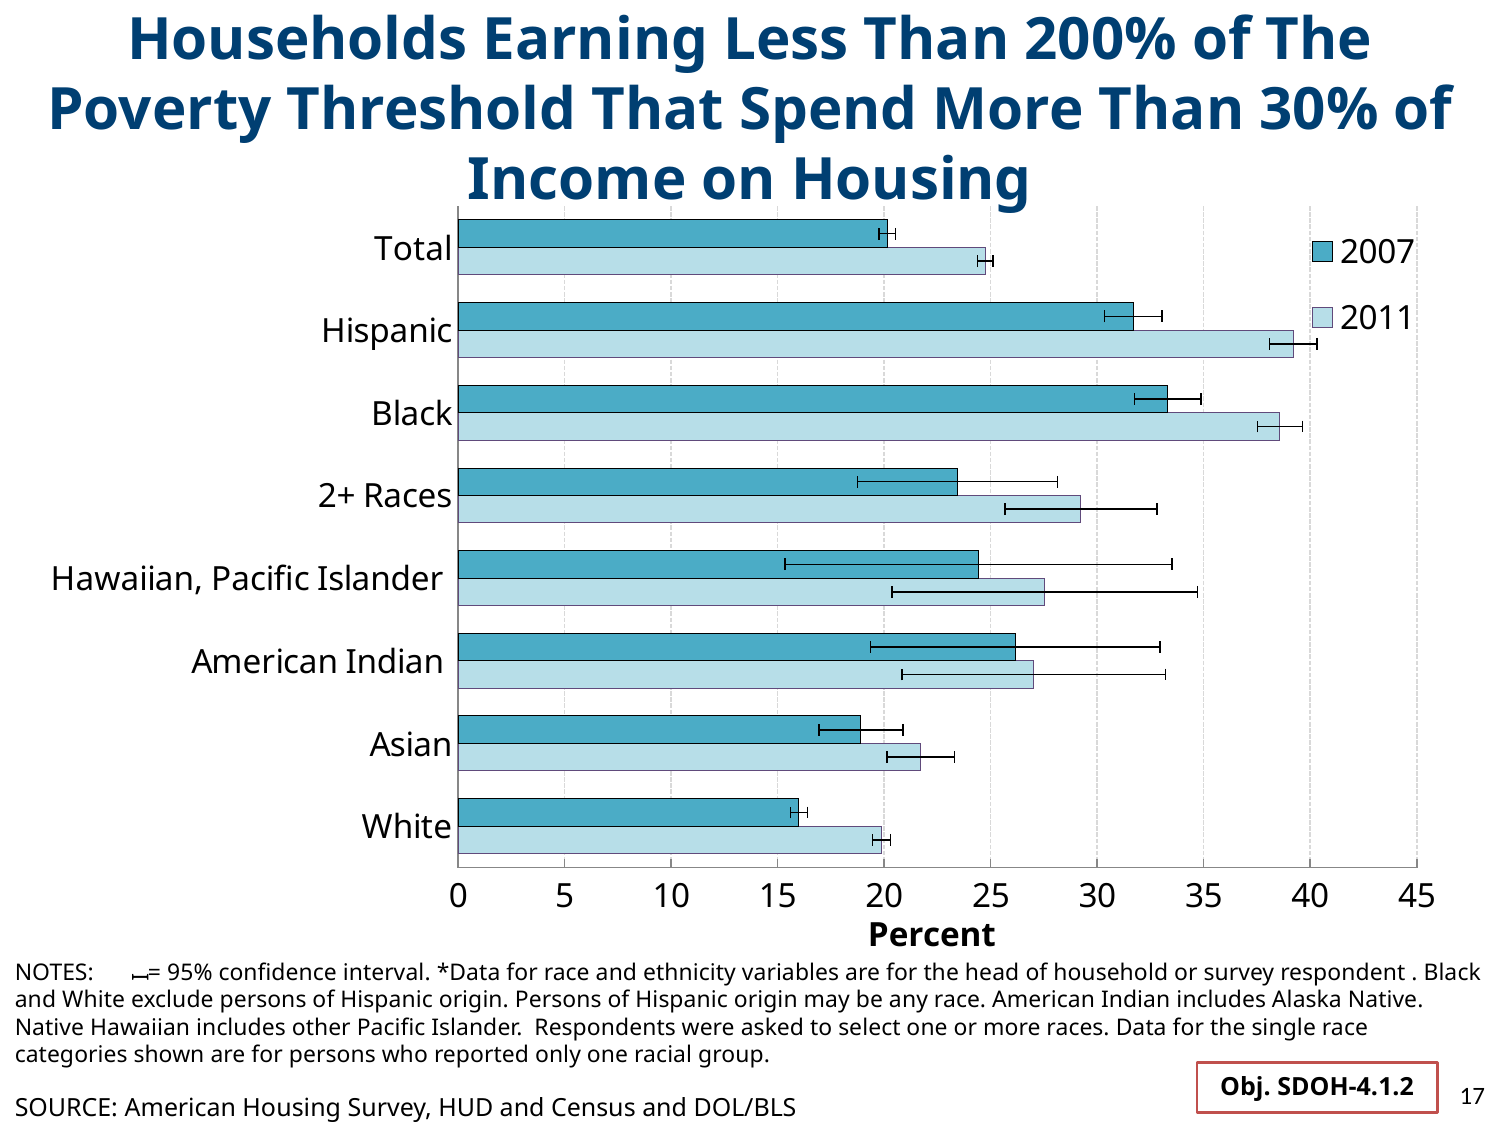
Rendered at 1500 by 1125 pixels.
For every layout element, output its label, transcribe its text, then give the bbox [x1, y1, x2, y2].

text_box Obj. SDOH-4.1.2 [1196, 1075, 1438, 1113]
text_box Percent [853, 943, 1012, 950]
text_box SOURCE: American Housing Survey, HUD and Census and DOL/BLS [0, 1083, 1197, 1125]
title Households Earning Less Than 200% of The Poverty Threshold That Spend More Than 30% of Income on Housing [0, 12, 1500, 200]
text_box NOTES: = 95% confidence interval. *Data for race and ethnicity variables are for the head of household or survey respondent . Black and White exclude persons of Hispanic origin. Persons of Hispanic origin may be any race. American Indian includes Alaska Native. Native Hawaiian includes other Pacific Islander. Respondents were asked to select one or more races. Data for the single race categories shown are for persons who reported only one racial group. [0, 950, 1500, 1075]
chart [37, 187, 1463, 934]
slide_number 17 [1425, 1075, 1500, 1125]
text_box I [104, 964, 163, 989]
